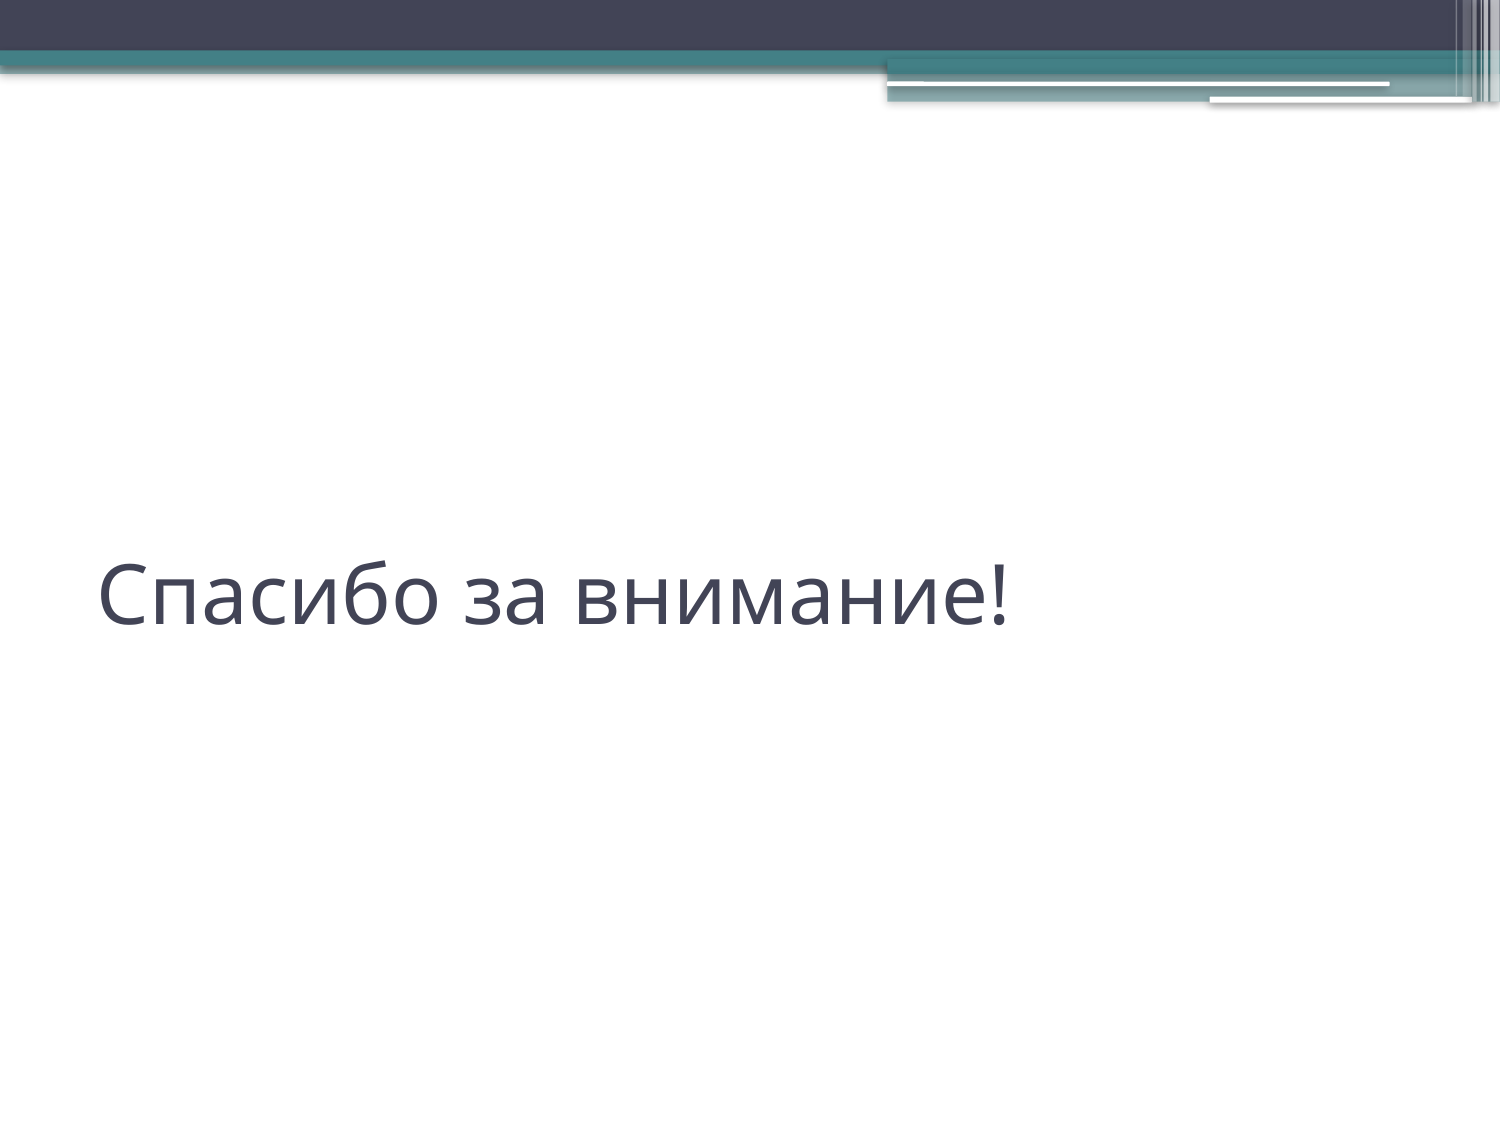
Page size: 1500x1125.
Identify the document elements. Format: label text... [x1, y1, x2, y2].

title Спасибо за внимание! [82, 503, 1432, 680]
